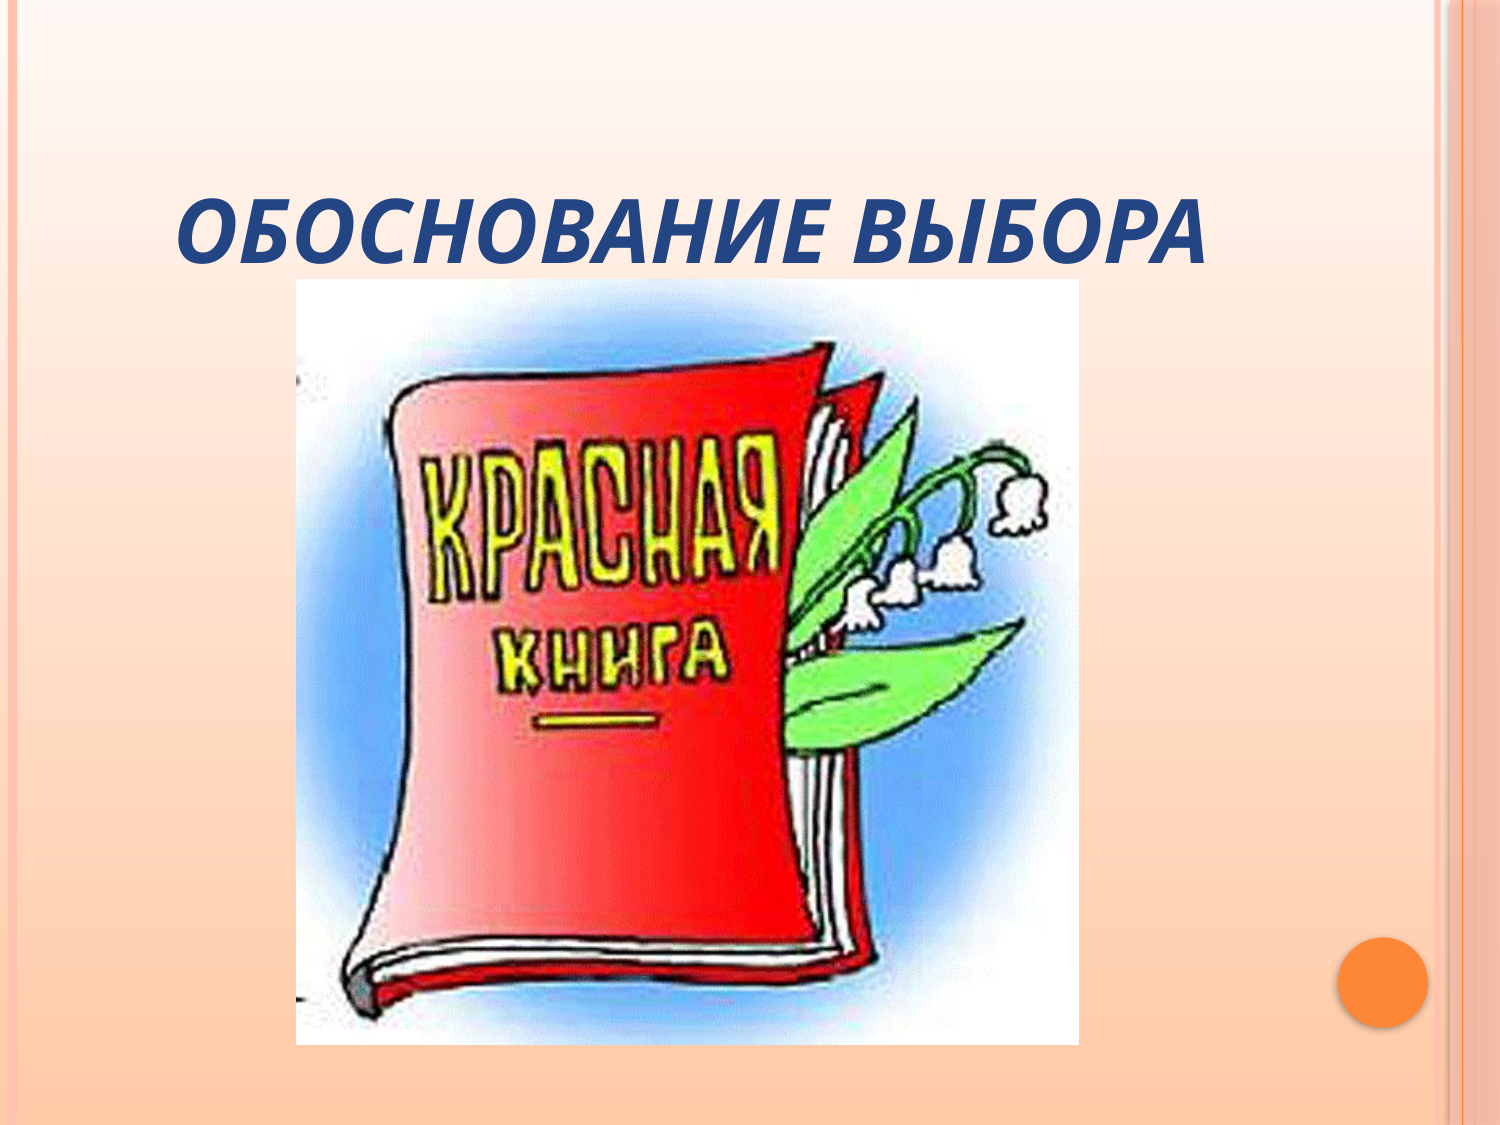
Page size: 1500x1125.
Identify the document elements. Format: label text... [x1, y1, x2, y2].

title Обоснование выбора [64, 101, 1290, 290]
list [296, 278, 1079, 1046]
